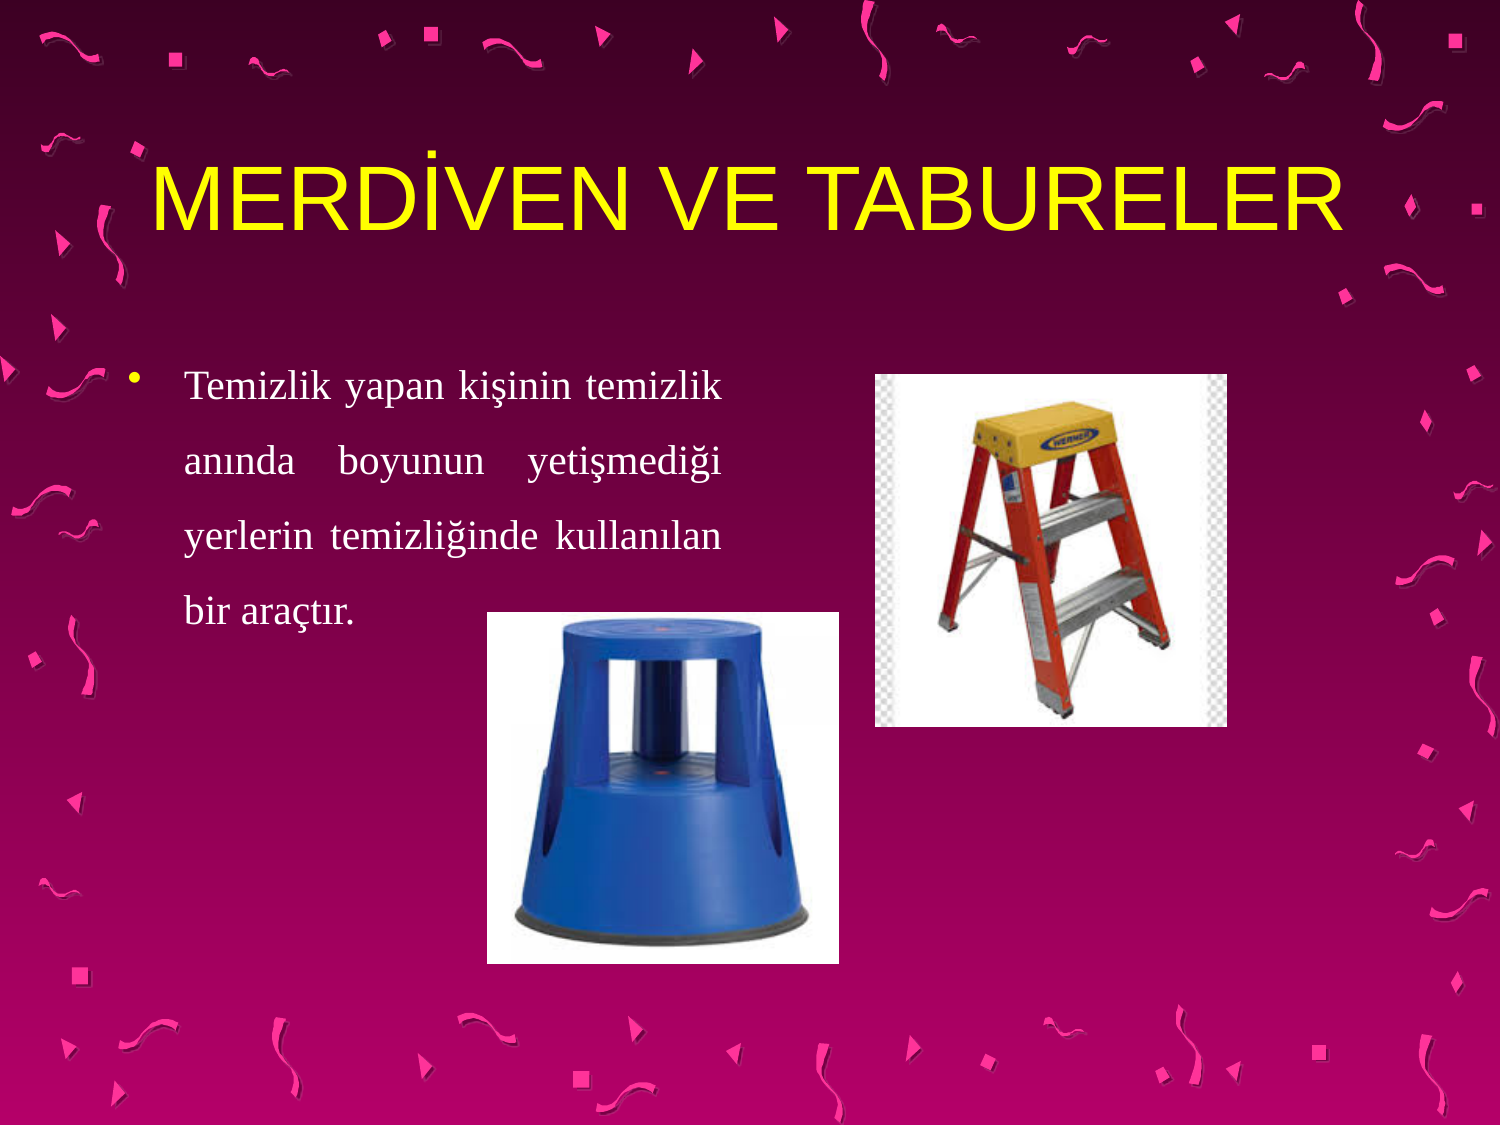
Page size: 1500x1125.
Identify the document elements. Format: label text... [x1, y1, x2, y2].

picture [874, 374, 1227, 727]
picture [487, 612, 840, 965]
list Temizlik yapan kişinin temizlik anında boyunun yetişmediği yerlerin temizliğinde kullanılan bir araçtır. [112, 324, 738, 1000]
title MERDİVEN VE TABURELER [112, 99, 1388, 288]
